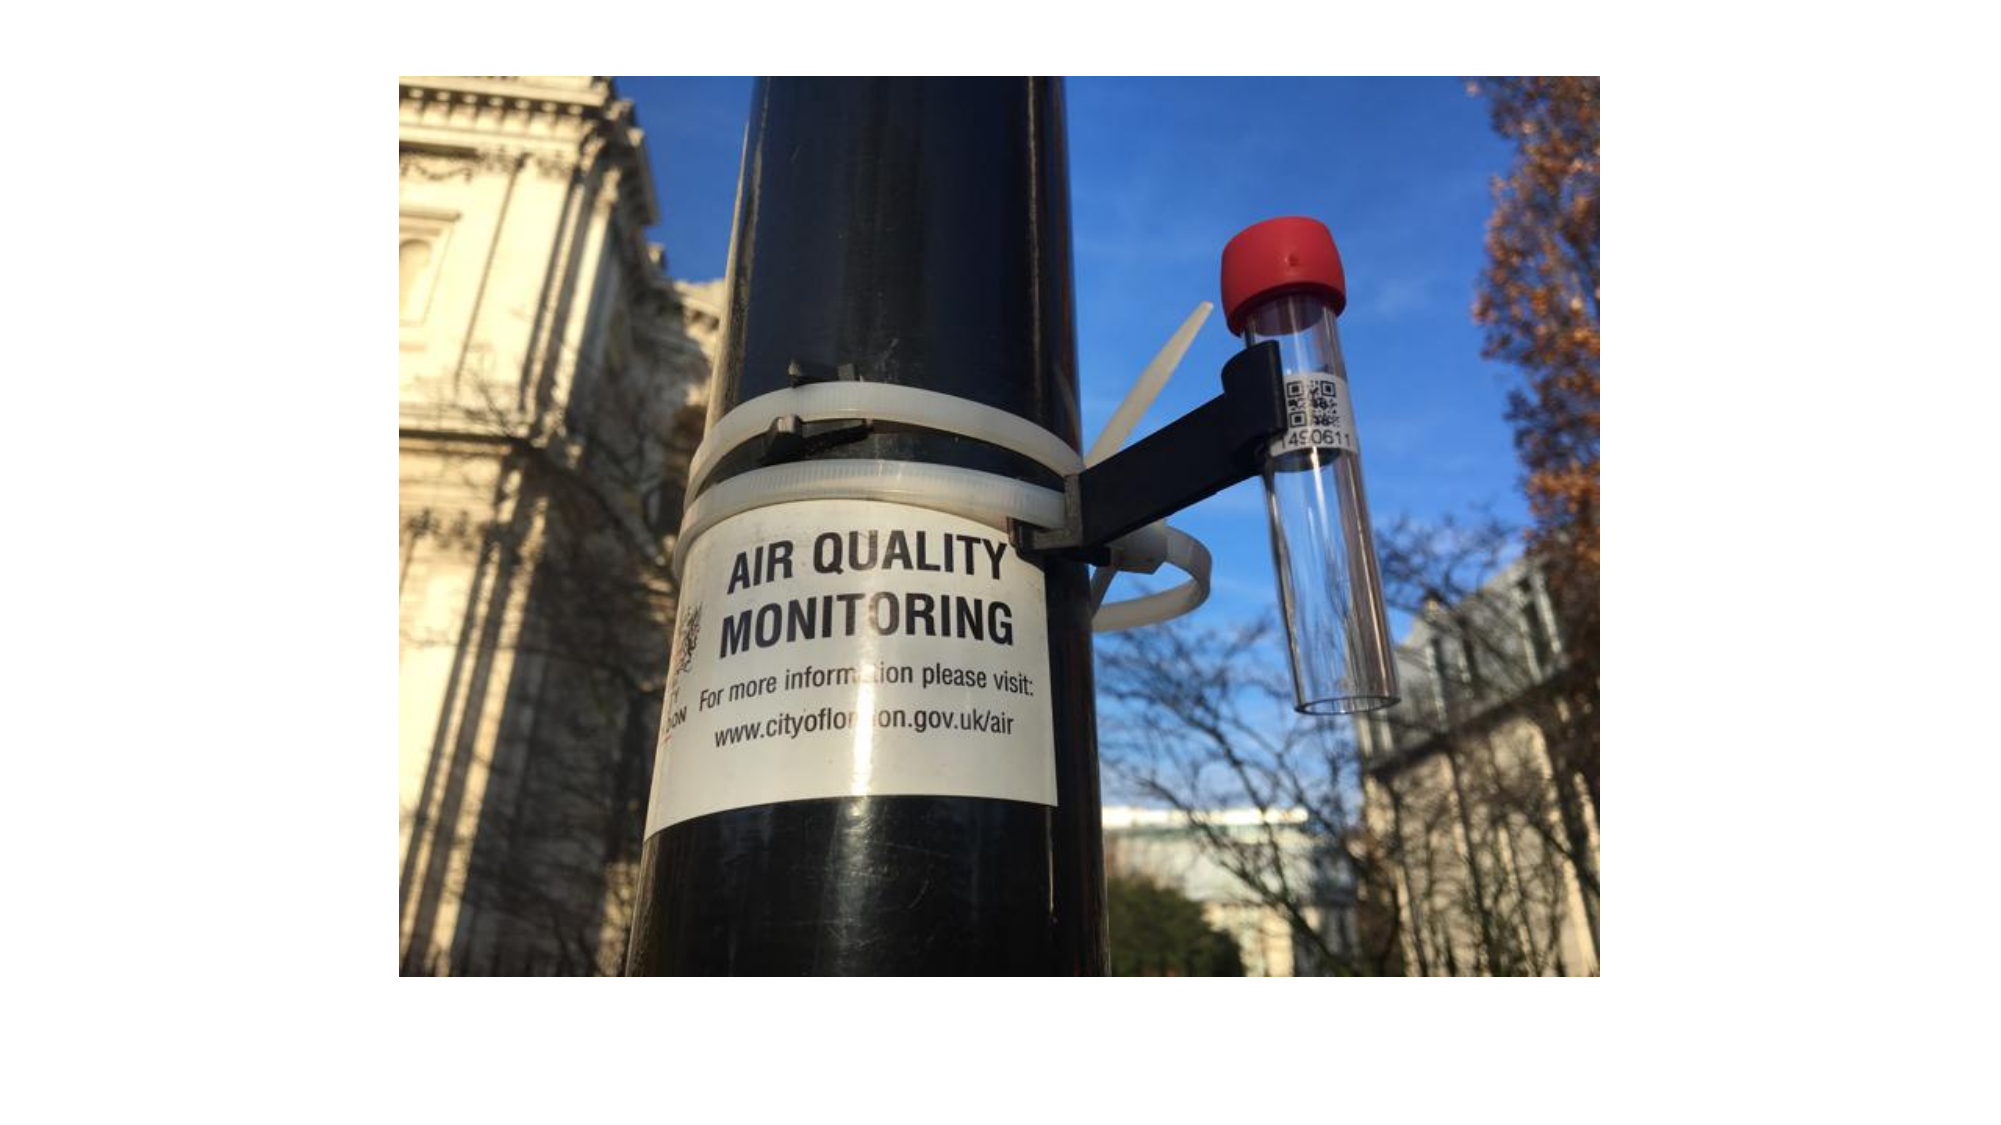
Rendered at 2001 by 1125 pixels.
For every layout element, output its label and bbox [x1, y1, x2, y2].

picture [399, 76, 1600, 977]
